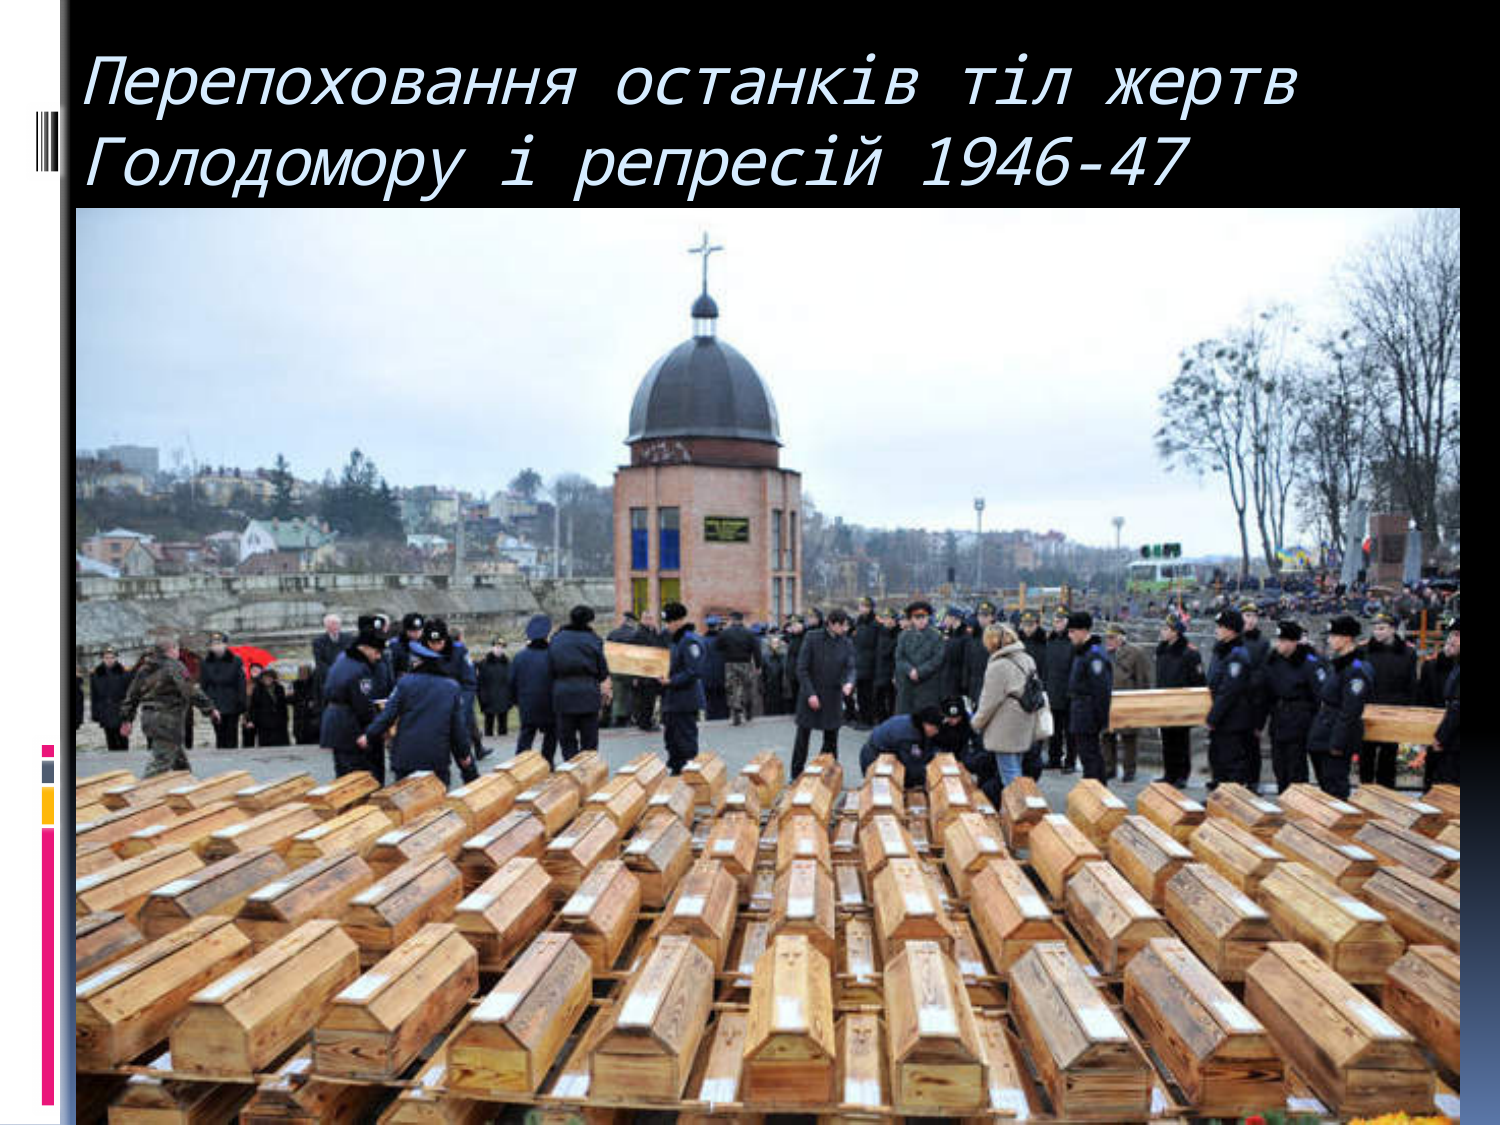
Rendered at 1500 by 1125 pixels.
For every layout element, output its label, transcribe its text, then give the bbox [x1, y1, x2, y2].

title Перепоховання останків тіл жертв Голодомору і репресій 1946-47 років. Личаківський цвинтар у Львові. [64, 30, 1340, 181]
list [76, 207, 1460, 1125]
